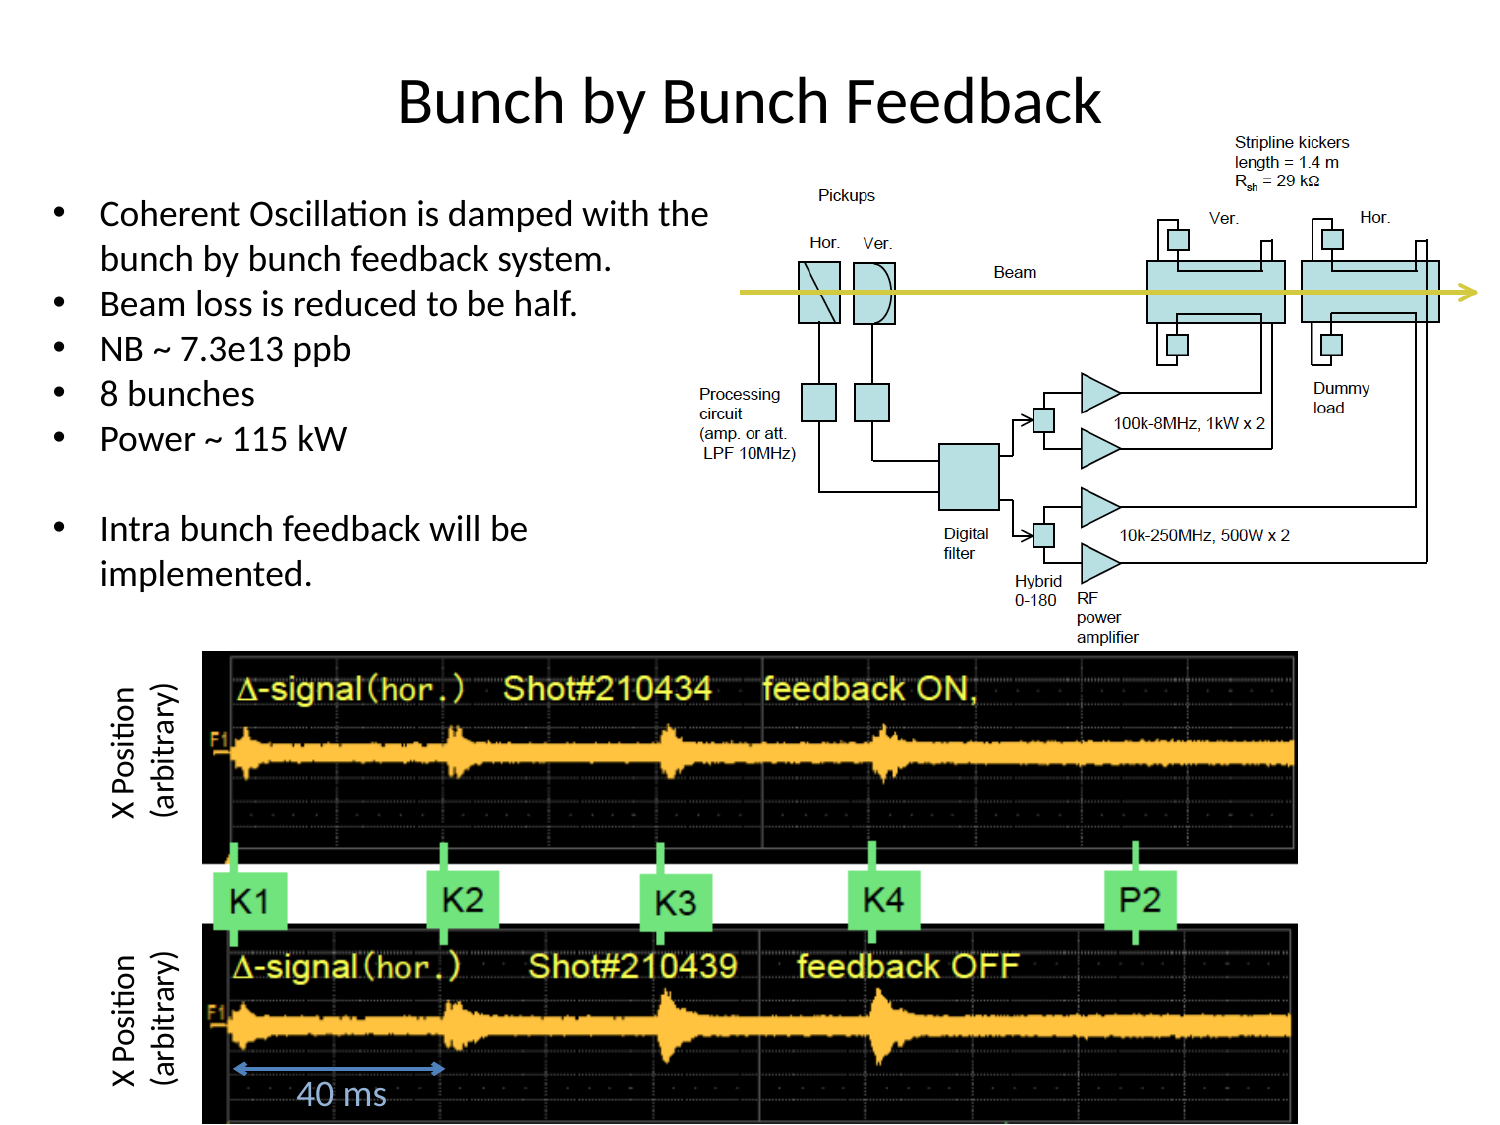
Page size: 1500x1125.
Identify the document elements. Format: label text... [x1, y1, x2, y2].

text_box X Position (arbitrary) [92, 667, 188, 835]
text_box Coherent Oscillation is damped with the bunch by bunch feedback system. Beam loss is reduced to be half. NB ~ 7.3e13 ppb 8 bunches Power ~ 115 kW Intra bunch feedback will be implemented. [37, 181, 693, 602]
picture [202, 650, 1298, 1124]
picture [698, 120, 1480, 647]
text_box X Position (arbitrary) [93, 935, 188, 1103]
title Bunch by Bunch Feedback [75, 2, 1425, 191]
